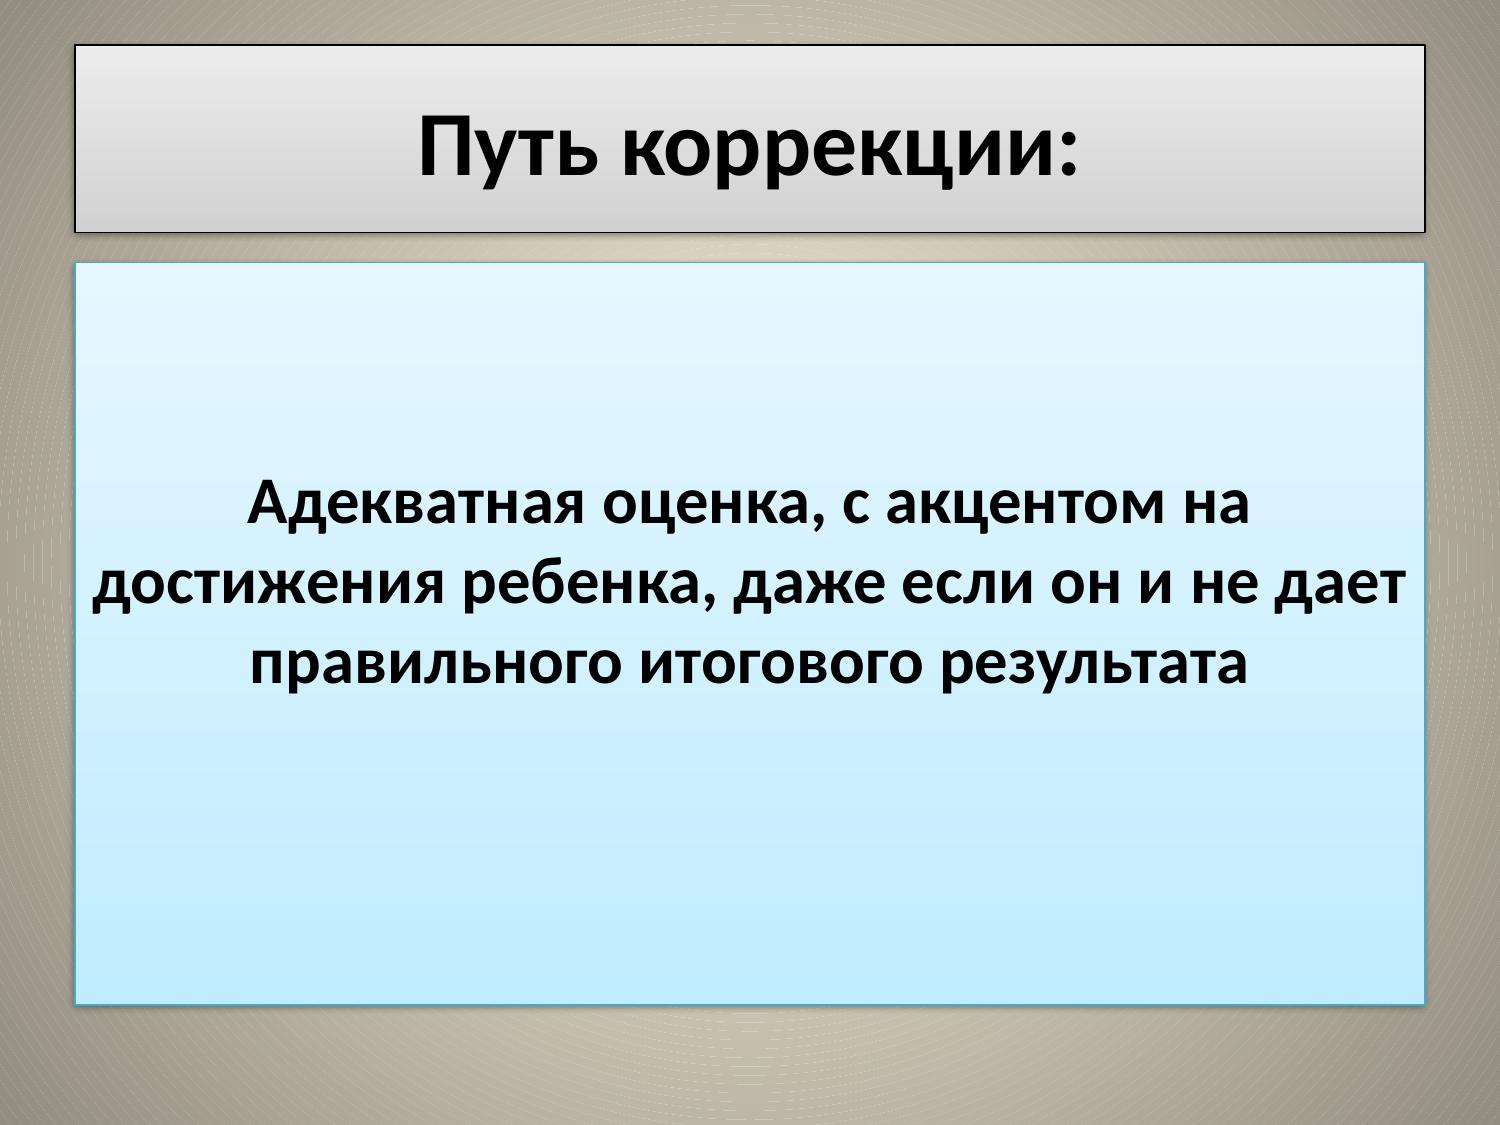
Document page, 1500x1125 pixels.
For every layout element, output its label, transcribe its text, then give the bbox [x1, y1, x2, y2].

list Адекватная оценка, с акцентом на достижения ребенка, даже если он и не дает правильного итогового результата [74, 262, 1426, 1006]
title Путь коррекции: [74, 44, 1426, 233]
